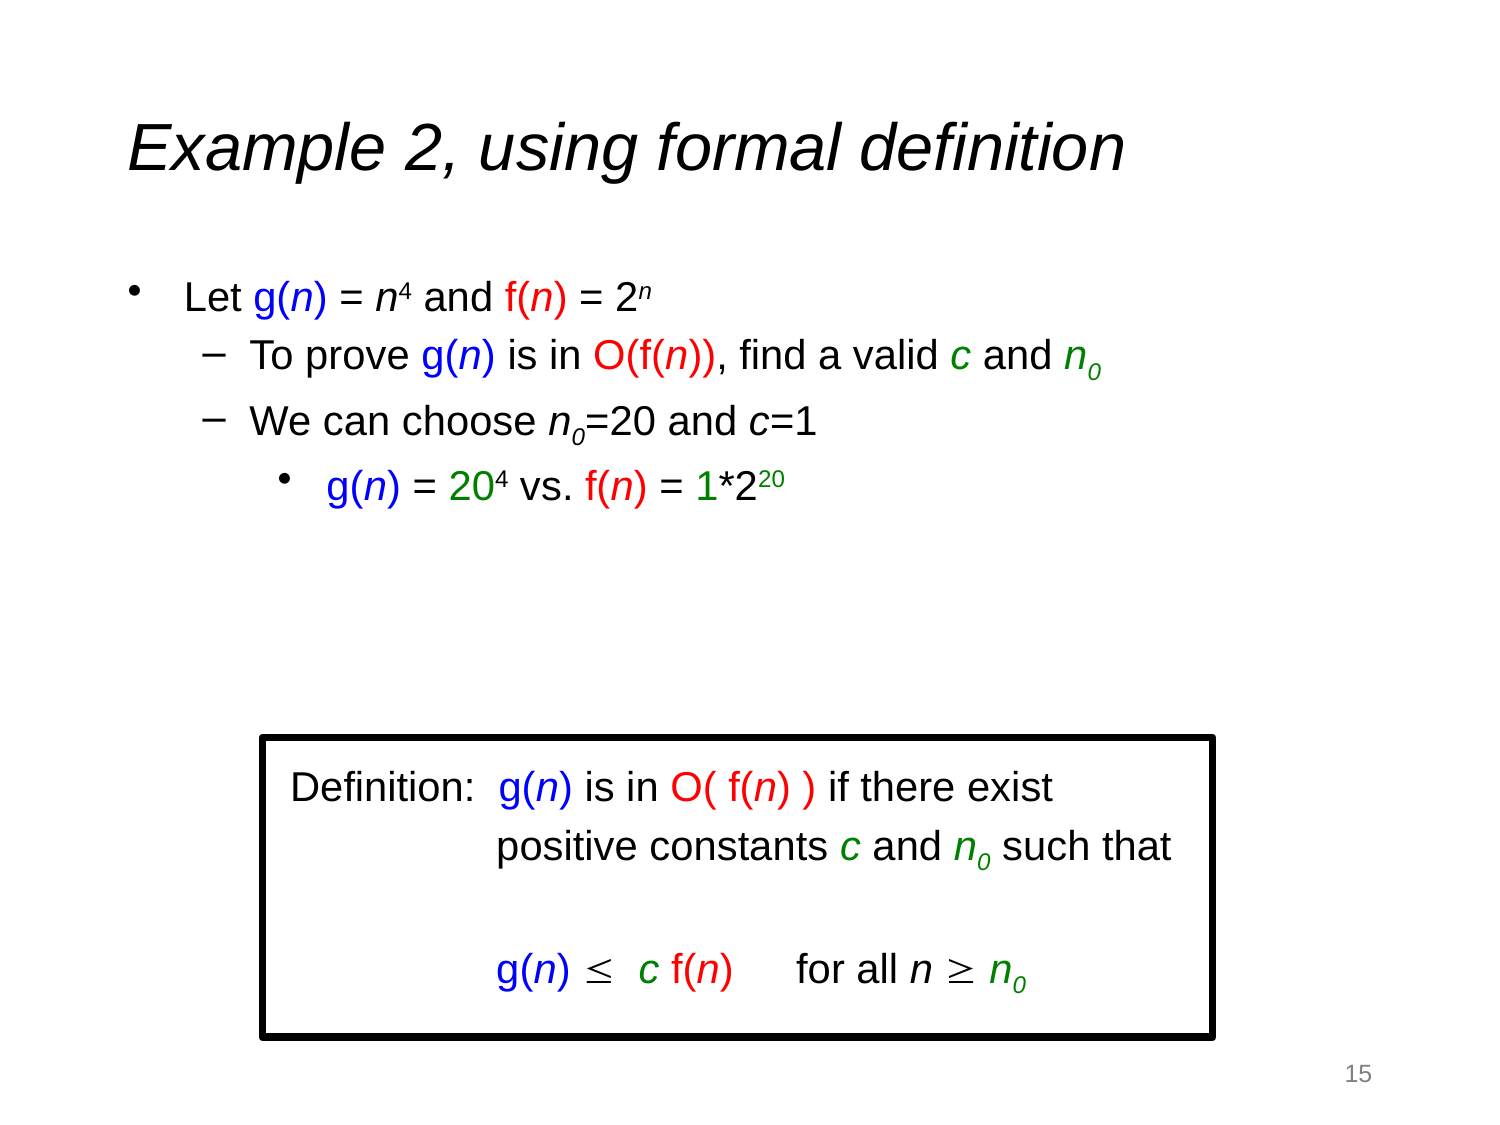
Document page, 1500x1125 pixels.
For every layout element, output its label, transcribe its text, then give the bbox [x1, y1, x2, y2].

slide_number 15 [1074, 1049, 1388, 1125]
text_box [262, 737, 1213, 1038]
list Let g(n) = n4 and f(n) = 2n To prove g(n) is in O(f(n)), find a valid c and n0 We can choose n0=20 and c=1 g(n) = 204 vs. f(n) = 1*220 [112, 262, 1388, 1001]
title Example 2, using formal definition [112, 49, 1388, 238]
